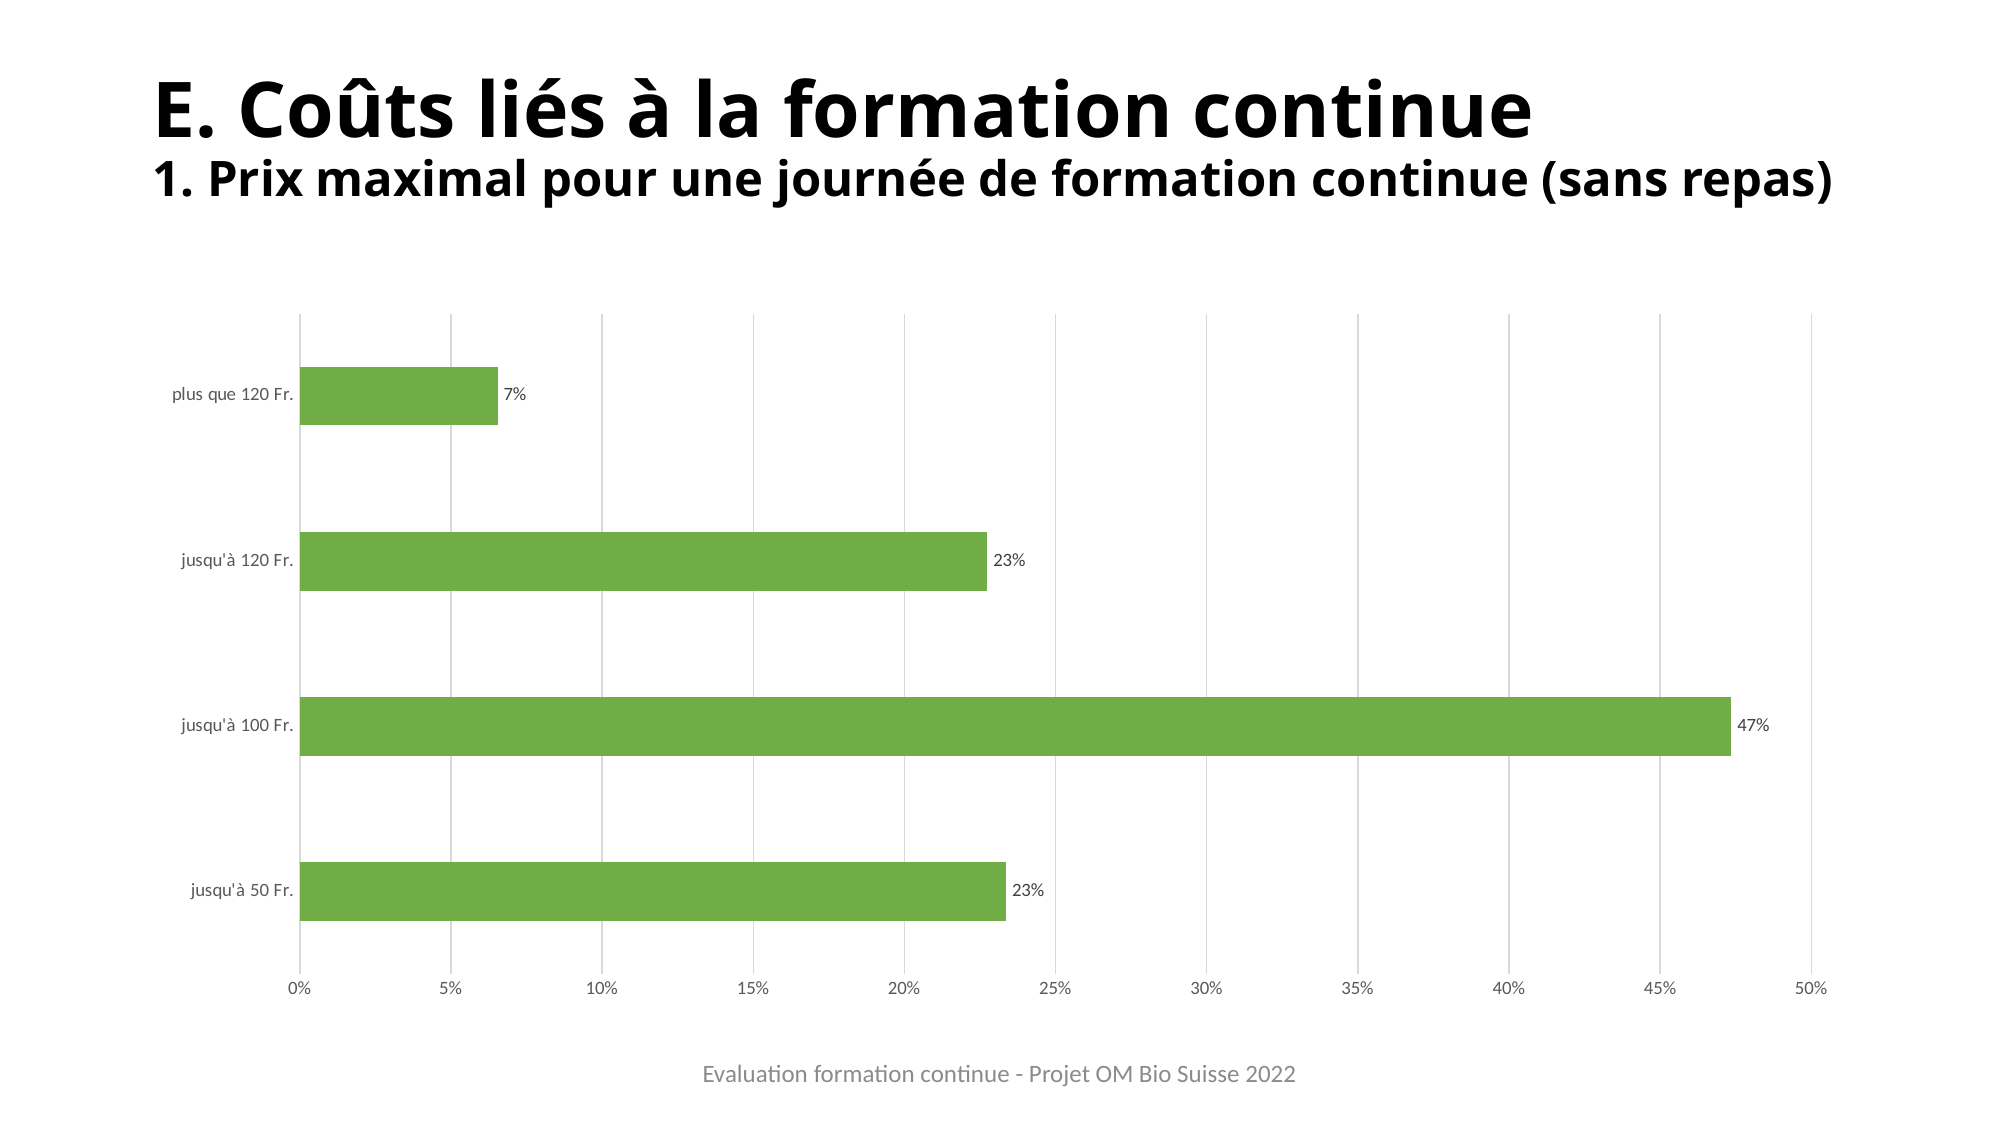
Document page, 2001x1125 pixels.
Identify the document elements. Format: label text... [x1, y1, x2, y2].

footer Evaluation formation continue - Projet OM Bio Suisse 2022 [662, 1042, 1338, 1103]
chart [137, 299, 1863, 1014]
title E. Coûts liés à la formation continue 1. Prix maximal pour une journée de formation continue (sans repas) [137, 59, 1863, 278]
